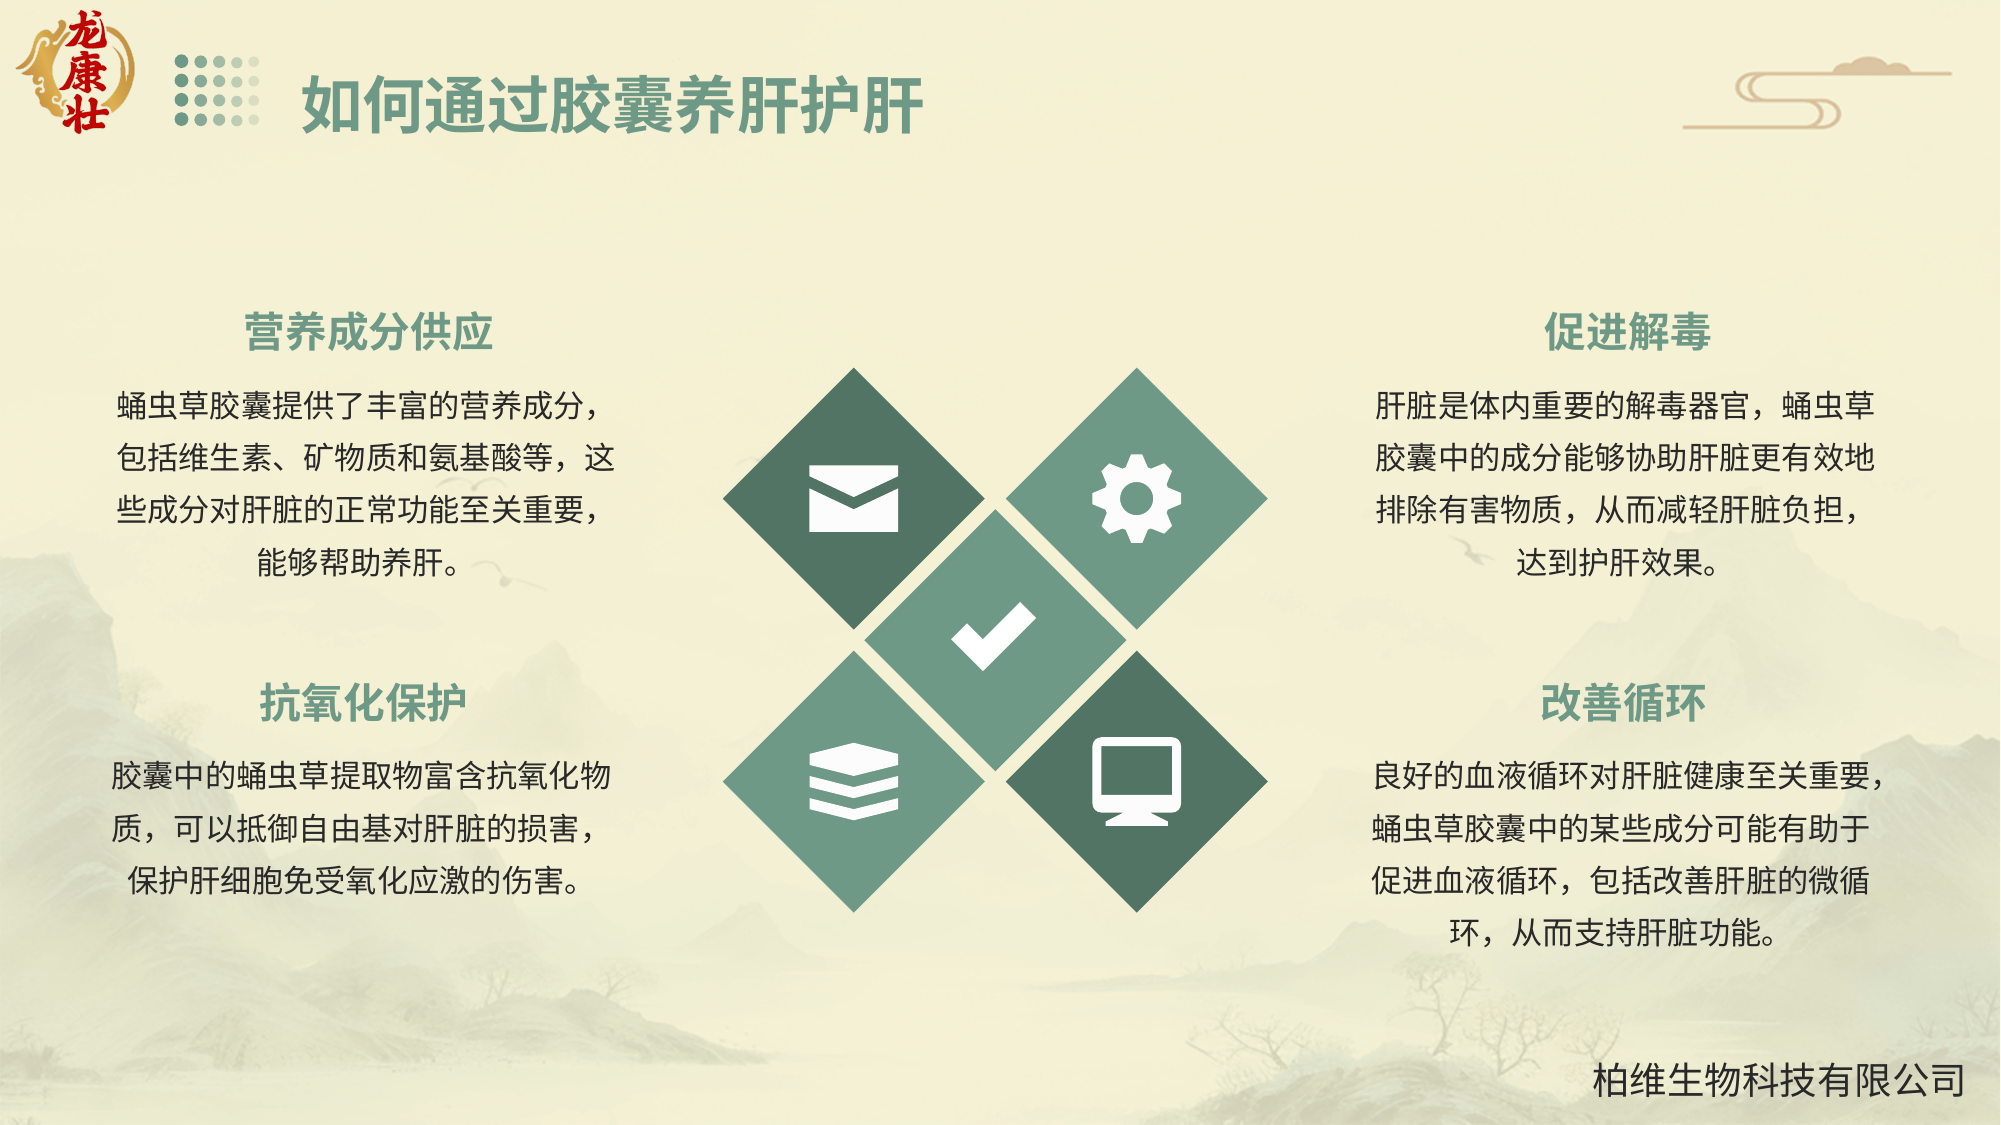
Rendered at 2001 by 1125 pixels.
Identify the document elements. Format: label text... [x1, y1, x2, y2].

text_box [1005, 650, 1268, 913]
text_box [864, 509, 1127, 772]
text_box 抗氧化保护 [95, 650, 634, 743]
text_box 蛹虫草胶囊提供了丰富的营养成分，包括维生素、矿物质和氨基酸等，这些成分对肝脏的正常功能至关重要，能够帮助养肝。 [96, 363, 636, 630]
text_box 胶囊中的蛹虫草提取物富含抗氧化物质，可以抵御自由基对肝脏的损害，保护肝细胞免受氧化应激的伤害。 [92, 733, 631, 1001]
text_box 改善循环 [1354, 650, 1893, 743]
text_box [809, 742, 899, 776]
text_box [951, 602, 1037, 672]
picture [0, 0, 2001, 1125]
text_box [1092, 737, 1182, 826]
text_box 营养成分供应 [99, 279, 638, 372]
text_box [722, 367, 985, 630]
text_box [809, 775, 899, 799]
text_box [809, 488, 899, 532]
text_box 促进解毒 [1359, 279, 1898, 372]
text_box [722, 650, 985, 913]
text_box 肝脏是体内重要的解毒器官，蛹虫草胶囊中的成分能够协助肝脏更有效地排除有害物质，从而减轻肝脏负担，达到护肝效果。 [1356, 363, 1895, 630]
text_box [1092, 454, 1182, 543]
text_box [1005, 367, 1268, 630]
text_box 良好的血液循环对肝脏健康至关重要，蛹虫草胶囊中的某些成分可能有助于促进血液循环，包括改善肝脏的微循环，从而支持肝脏功能。 [1351, 733, 1891, 1001]
text_box [809, 465, 899, 498]
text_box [174, 15, 1921, 166]
text_box [809, 798, 899, 821]
text_box 柏维生物科技有限公司 [1577, 1049, 2000, 1118]
